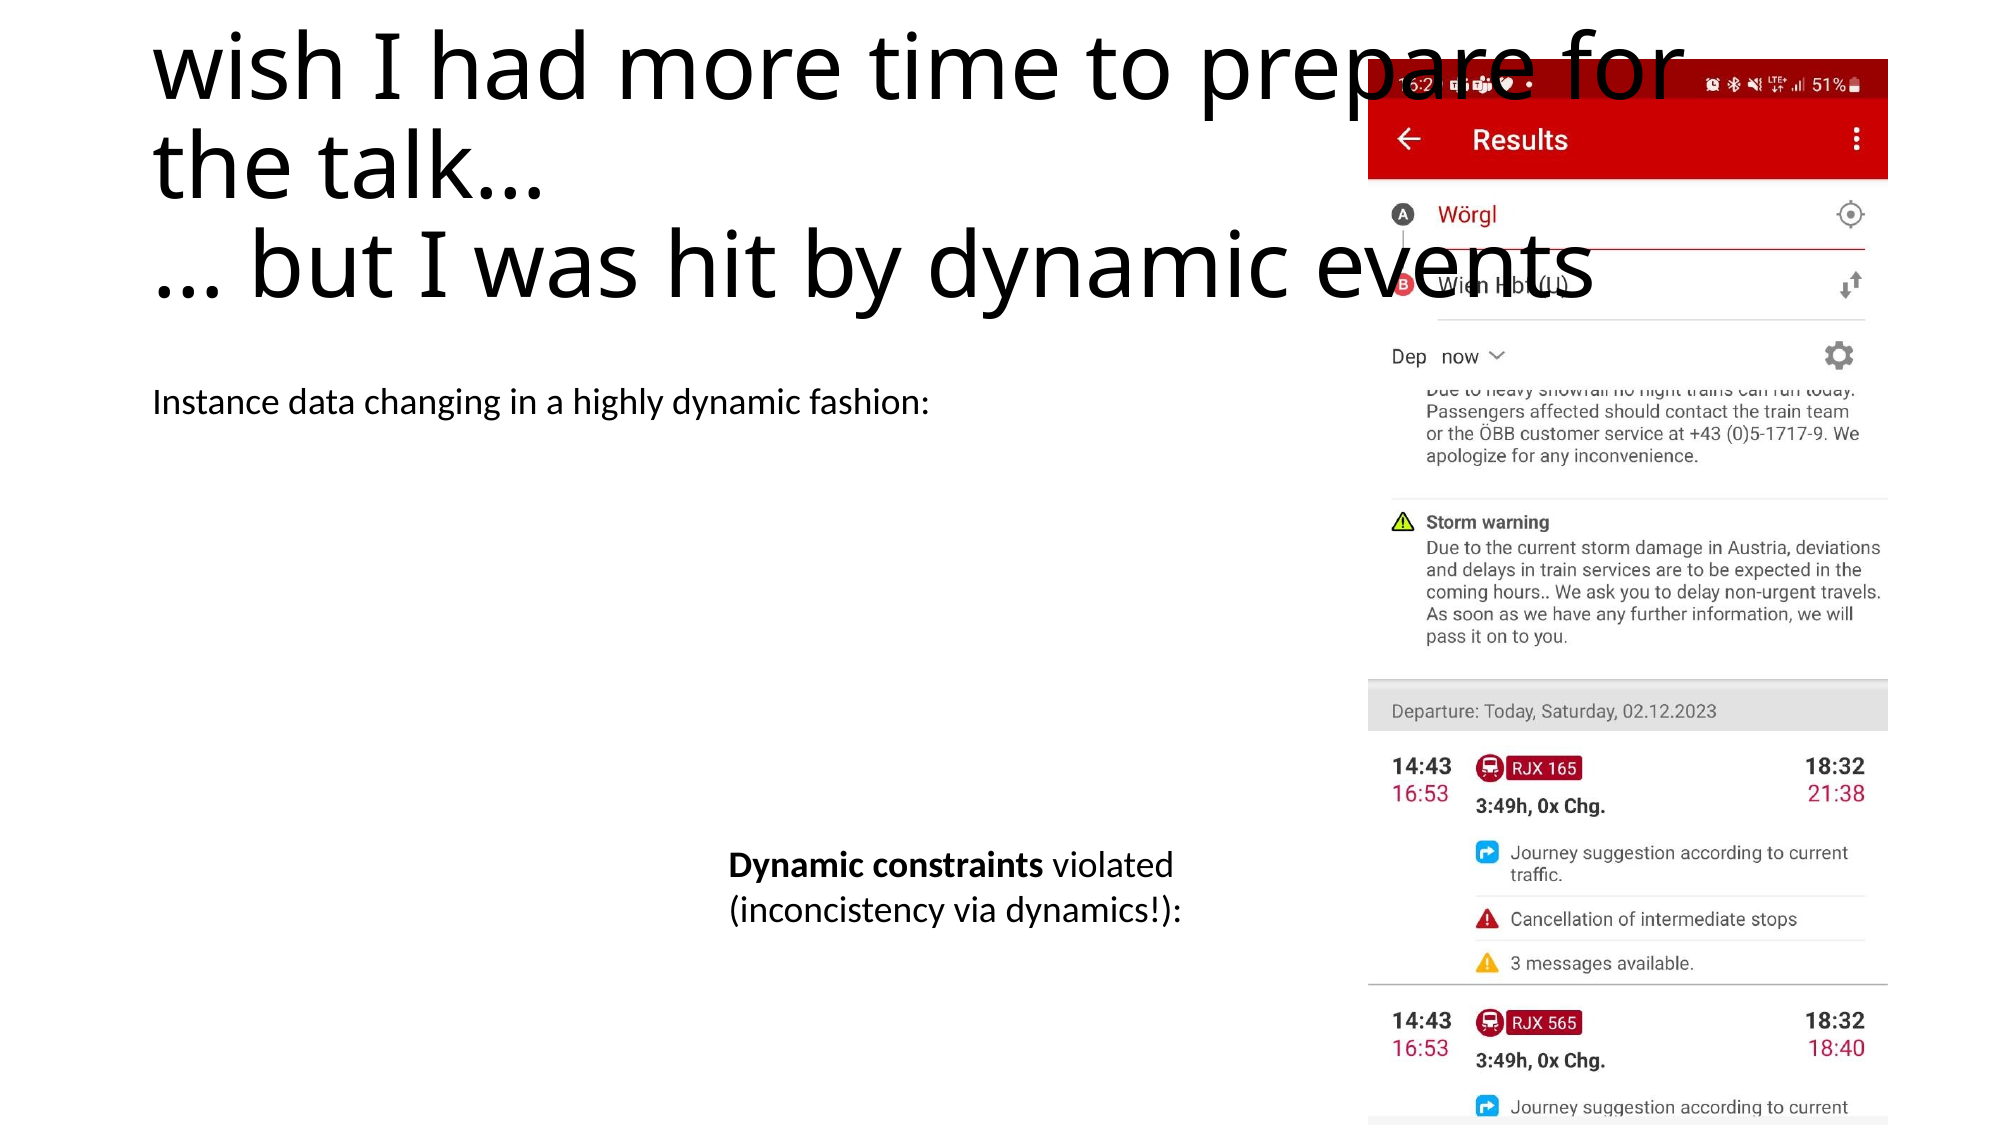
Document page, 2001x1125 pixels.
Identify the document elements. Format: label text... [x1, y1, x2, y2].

text_box Dynamic constraints violated (inconcistency via dynamics!): [713, 832, 1368, 937]
text_box Instance data changing in a highly dynamic fashion: [137, 369, 1138, 430]
picture [1368, 59, 1888, 1125]
title wish I had more time to prepare for the talk… … but I was hit by dynamic events [137, 59, 1368, 278]
